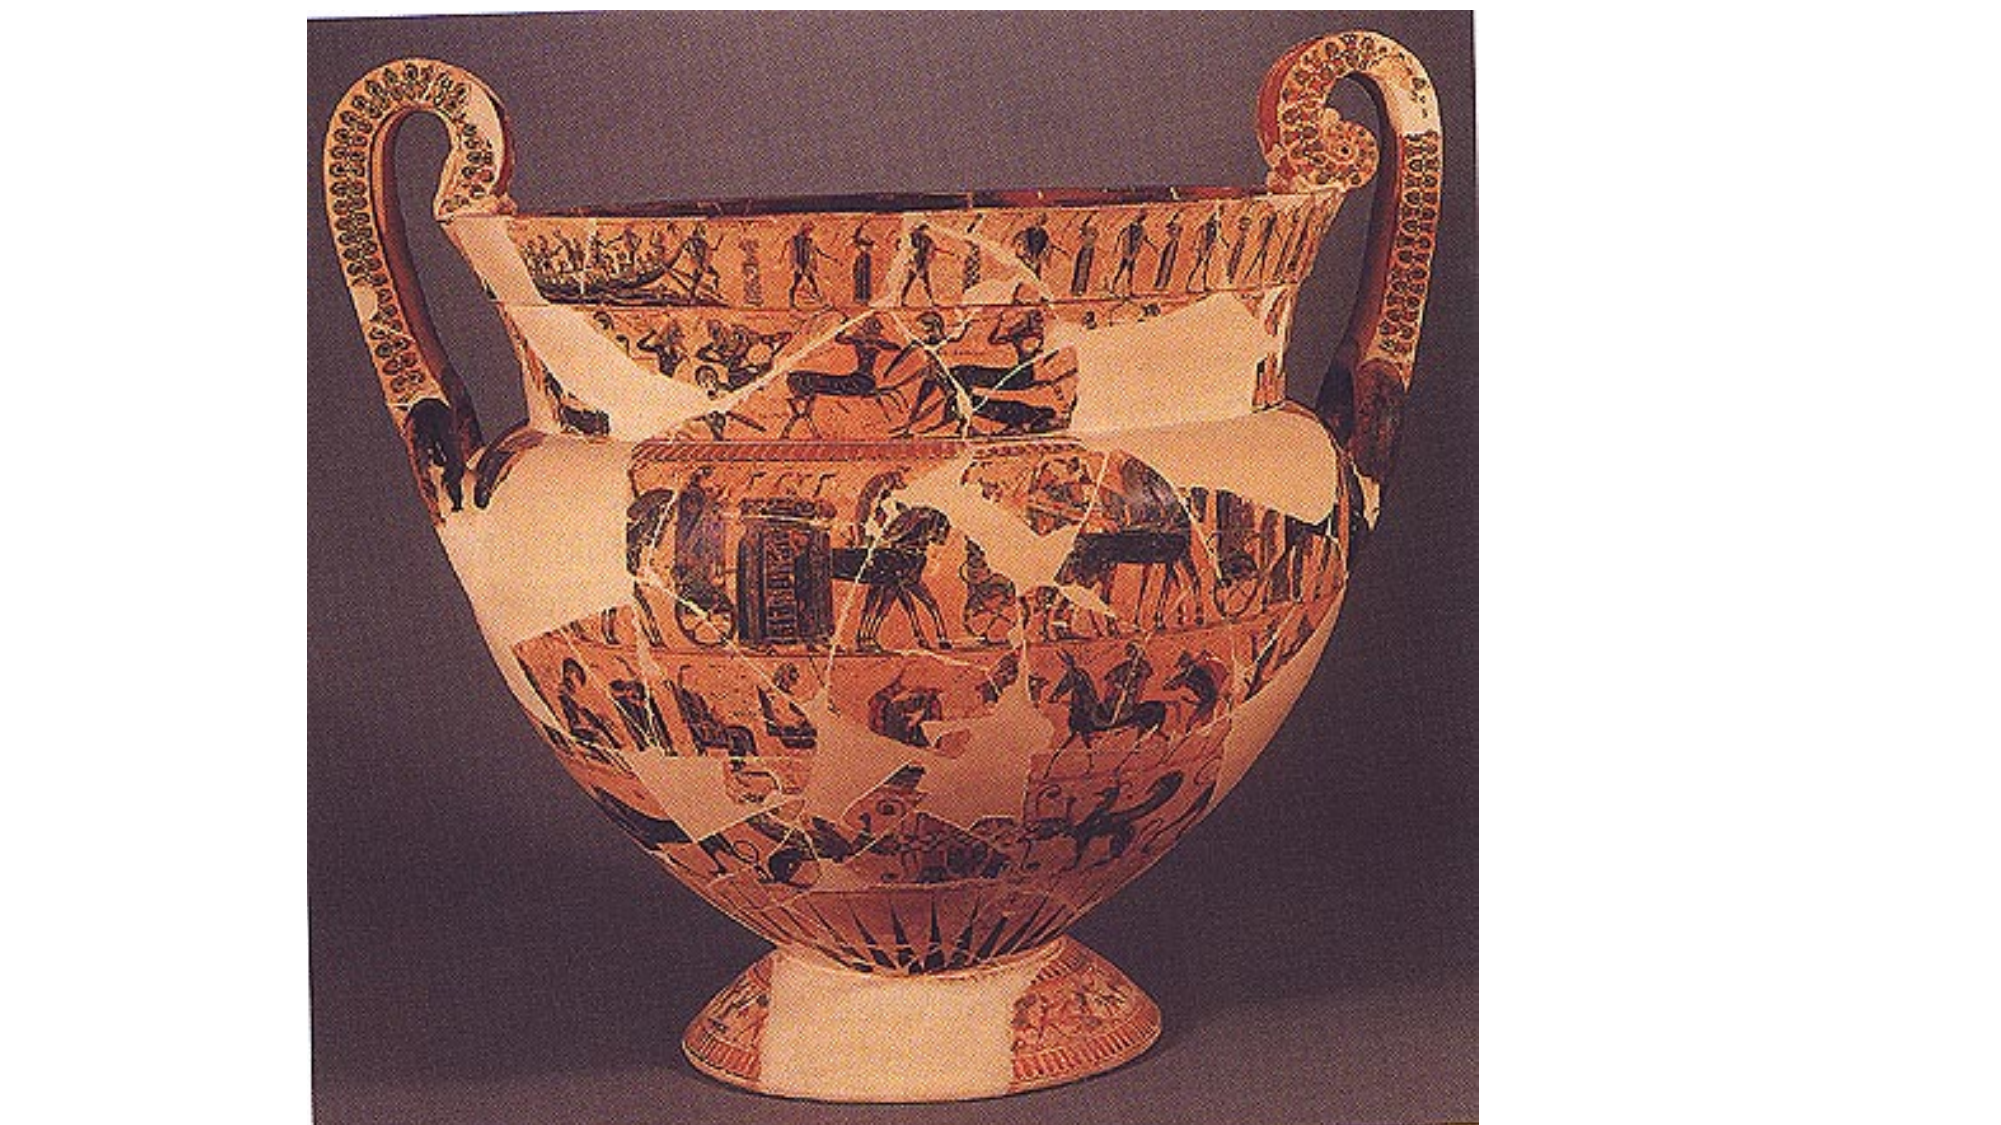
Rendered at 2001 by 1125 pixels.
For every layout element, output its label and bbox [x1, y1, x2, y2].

list [306, 10, 1479, 1125]
